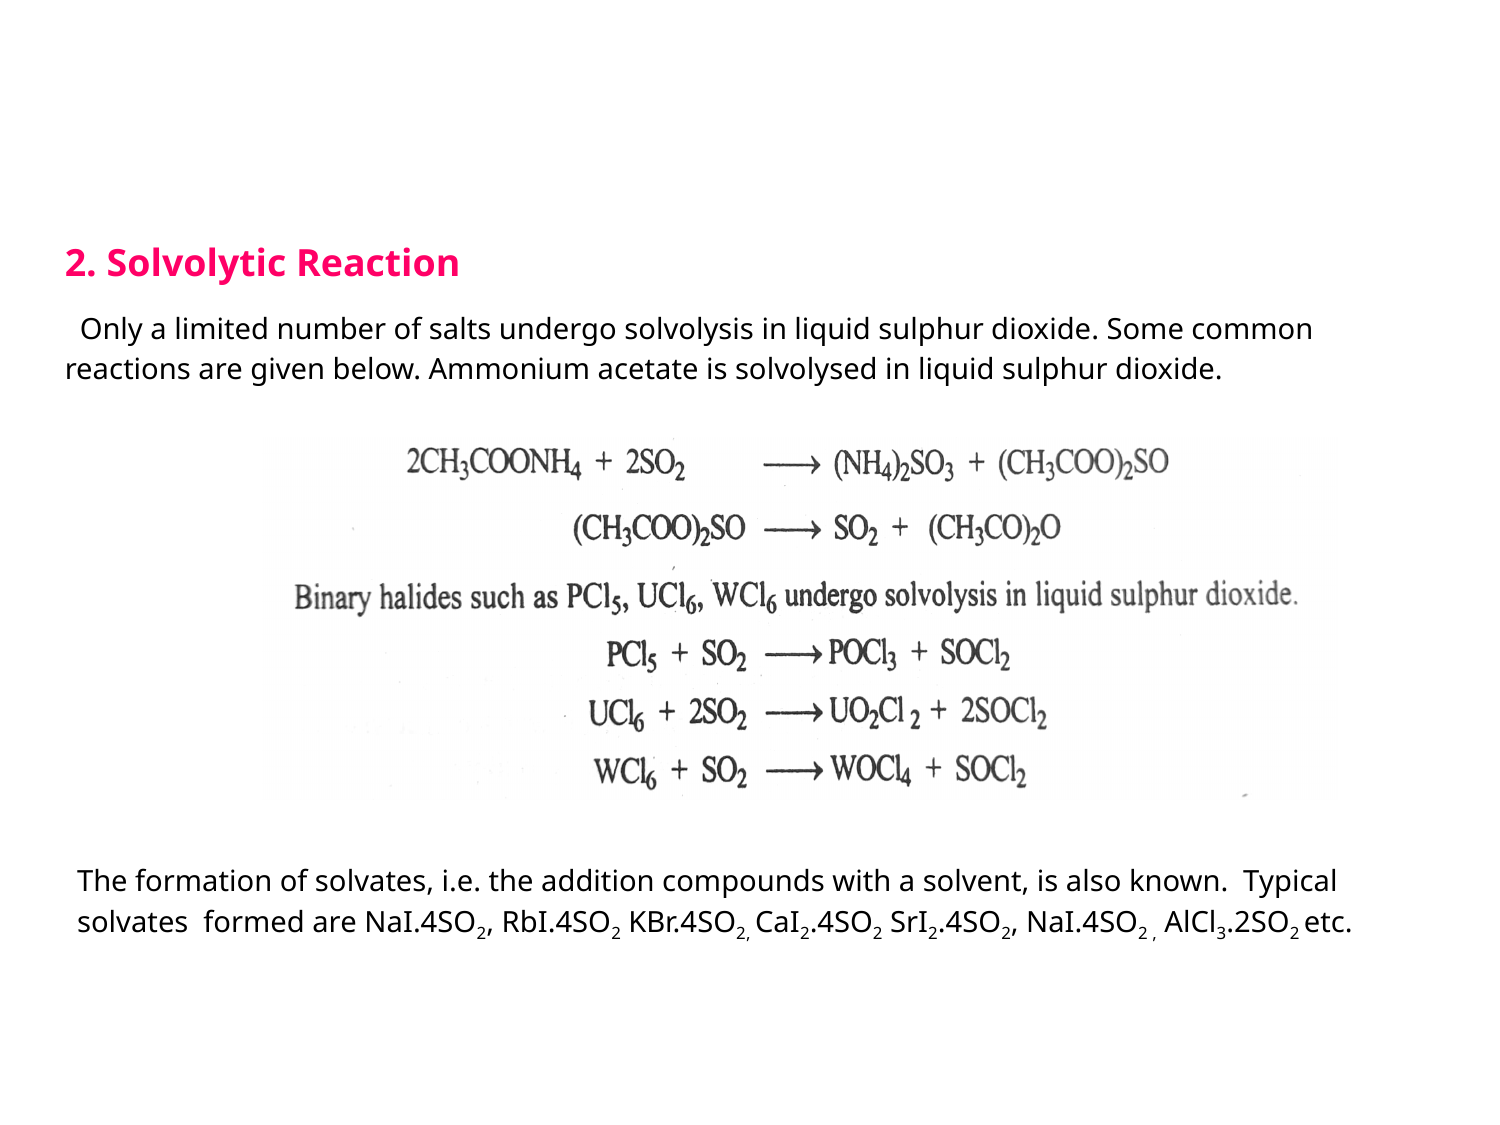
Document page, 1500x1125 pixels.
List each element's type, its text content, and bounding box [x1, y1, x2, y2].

text_box The formation of solvates, i.e. the addition compounds with a solvent, is also known. Typical solvates formed are NaI.4SO2, RbI.4SO2 KBr.4SO2, CaI2.4SO2 SrI2.4SO2, NaI.4SO2 , AlCl3.2SO2 etc. [62, 849, 1400, 951]
text_box 2. Solvolytic Reaction Only a limited number of salts undergo solvolysis in liquid sulphur dioxide. Some common reactions are given below. Ammonium acetate is solvolysed in liquid sulphur dioxide. [50, 224, 1450, 393]
picture [262, 437, 1338, 801]
